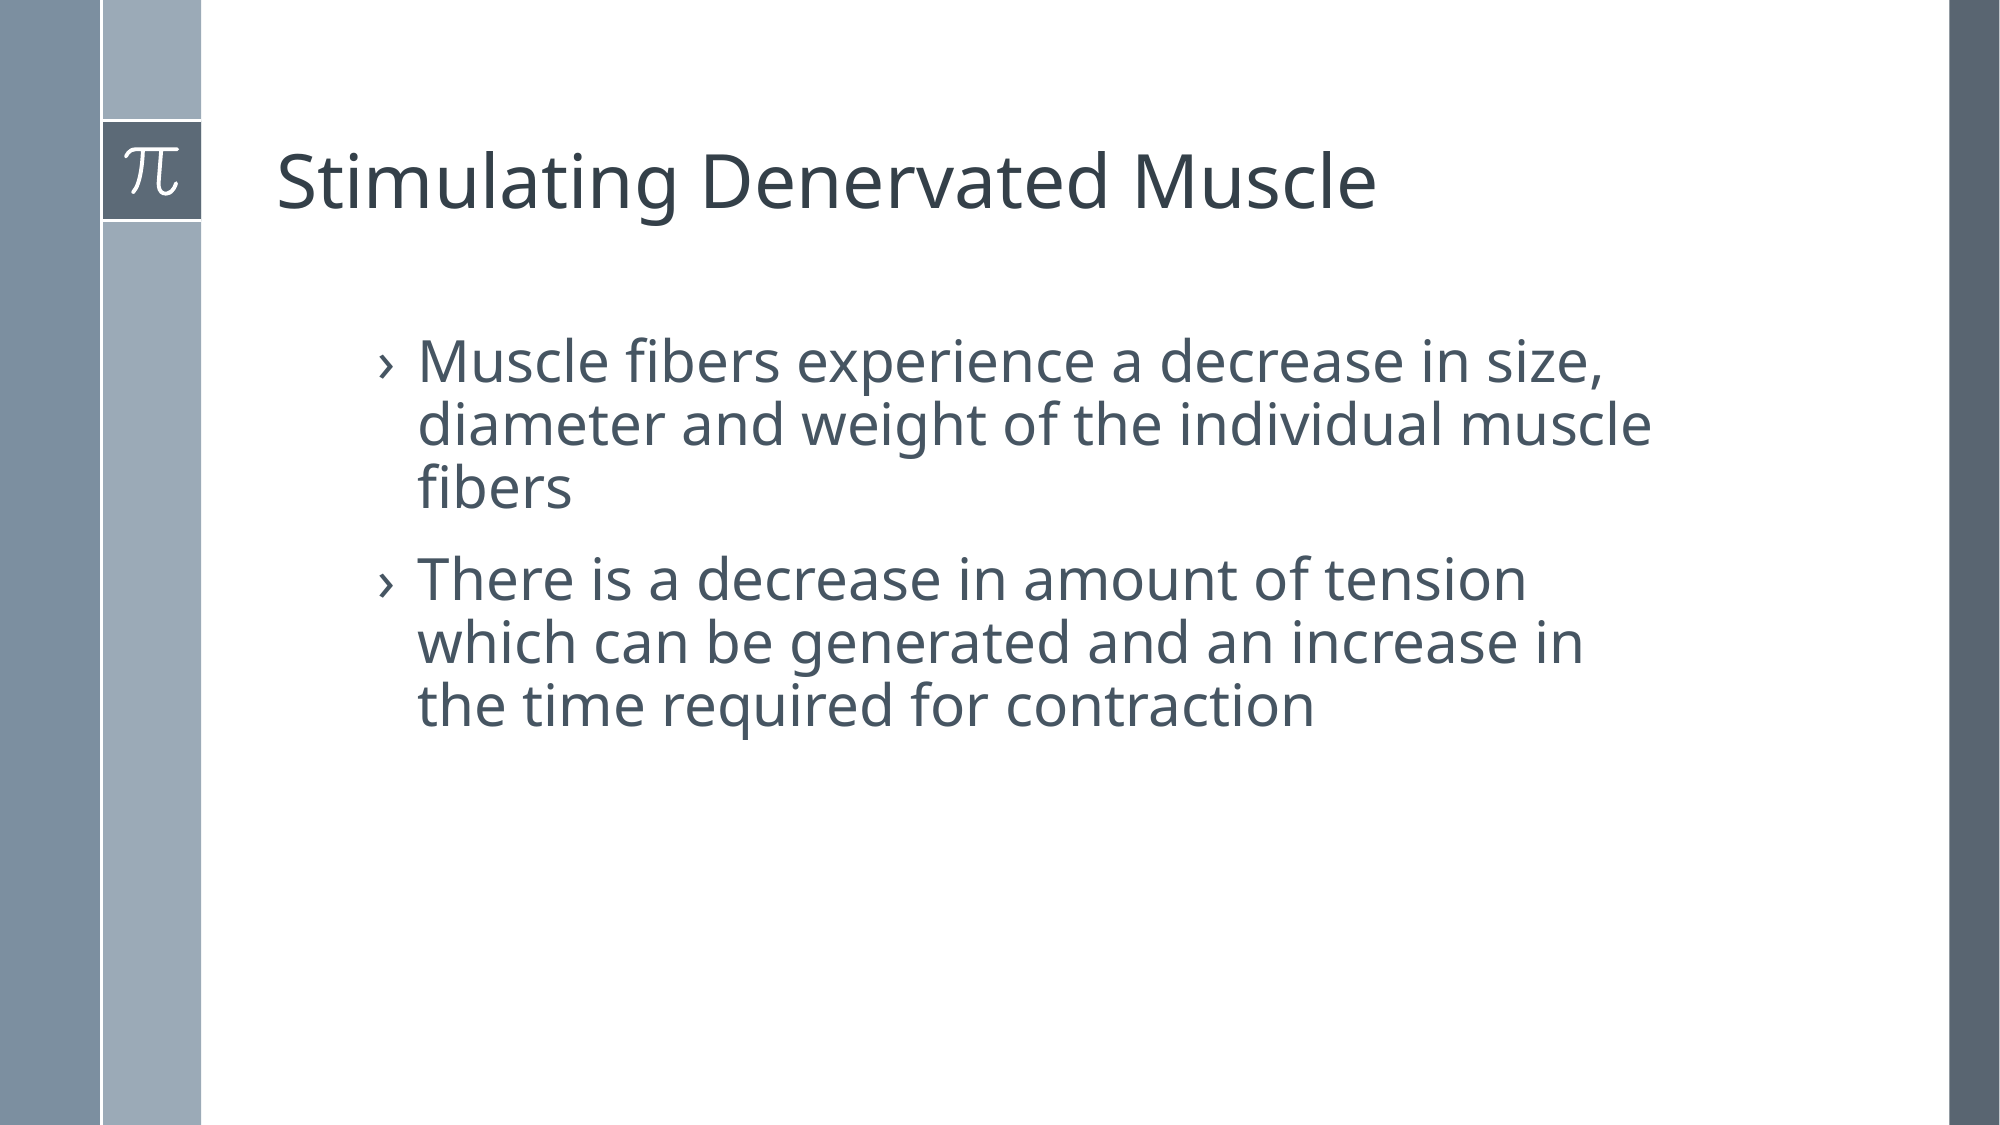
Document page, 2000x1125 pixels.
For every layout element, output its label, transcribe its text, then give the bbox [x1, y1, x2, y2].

list Muscle fibers experience a decrease in size, diameter and weight of the individual muscle fibers There is a decrease in amount of tension which can be generated and an increase in the time required for contraction [362, 325, 1675, 1000]
title Stimulating Denervated Muscle [261, 29, 1867, 233]
